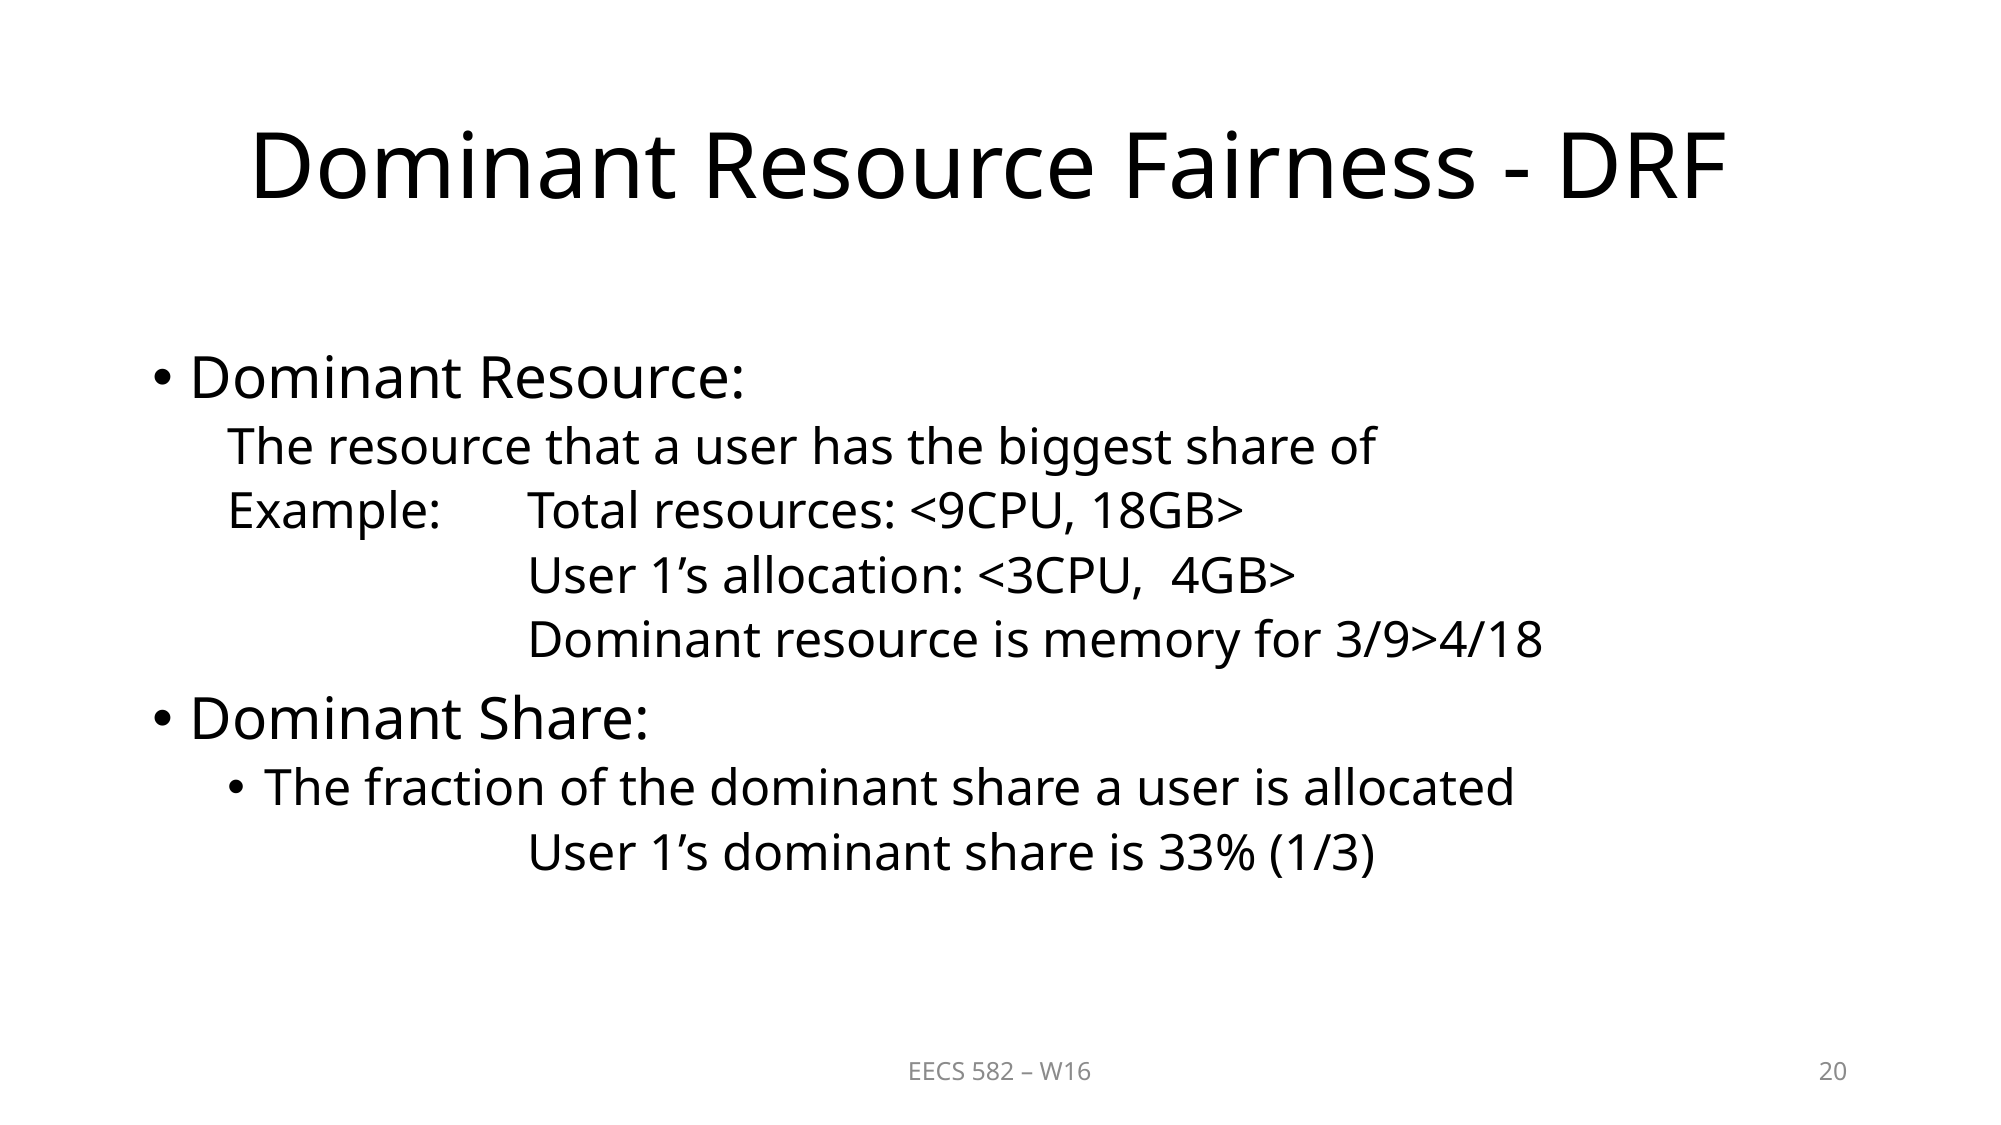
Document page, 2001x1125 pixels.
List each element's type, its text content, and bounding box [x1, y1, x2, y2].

title Dominant Resource Fairness - DRF [137, 59, 1863, 278]
footer EECS 582 – W16 [662, 1042, 1338, 1103]
list Dominant Resource: The resource that a user has the biggest share of Example: Total resources: <9CPU, 18GB> User 1’s allocation: <3CPU, 4GB> Dominant resource is memory for 3/9>4/18 Dominant Share: The fraction of the dominant share a user is allocated User 1’s dominant share is 33% (1/3) [137, 299, 1863, 1014]
slide_number 20 [1412, 1042, 1863, 1103]
